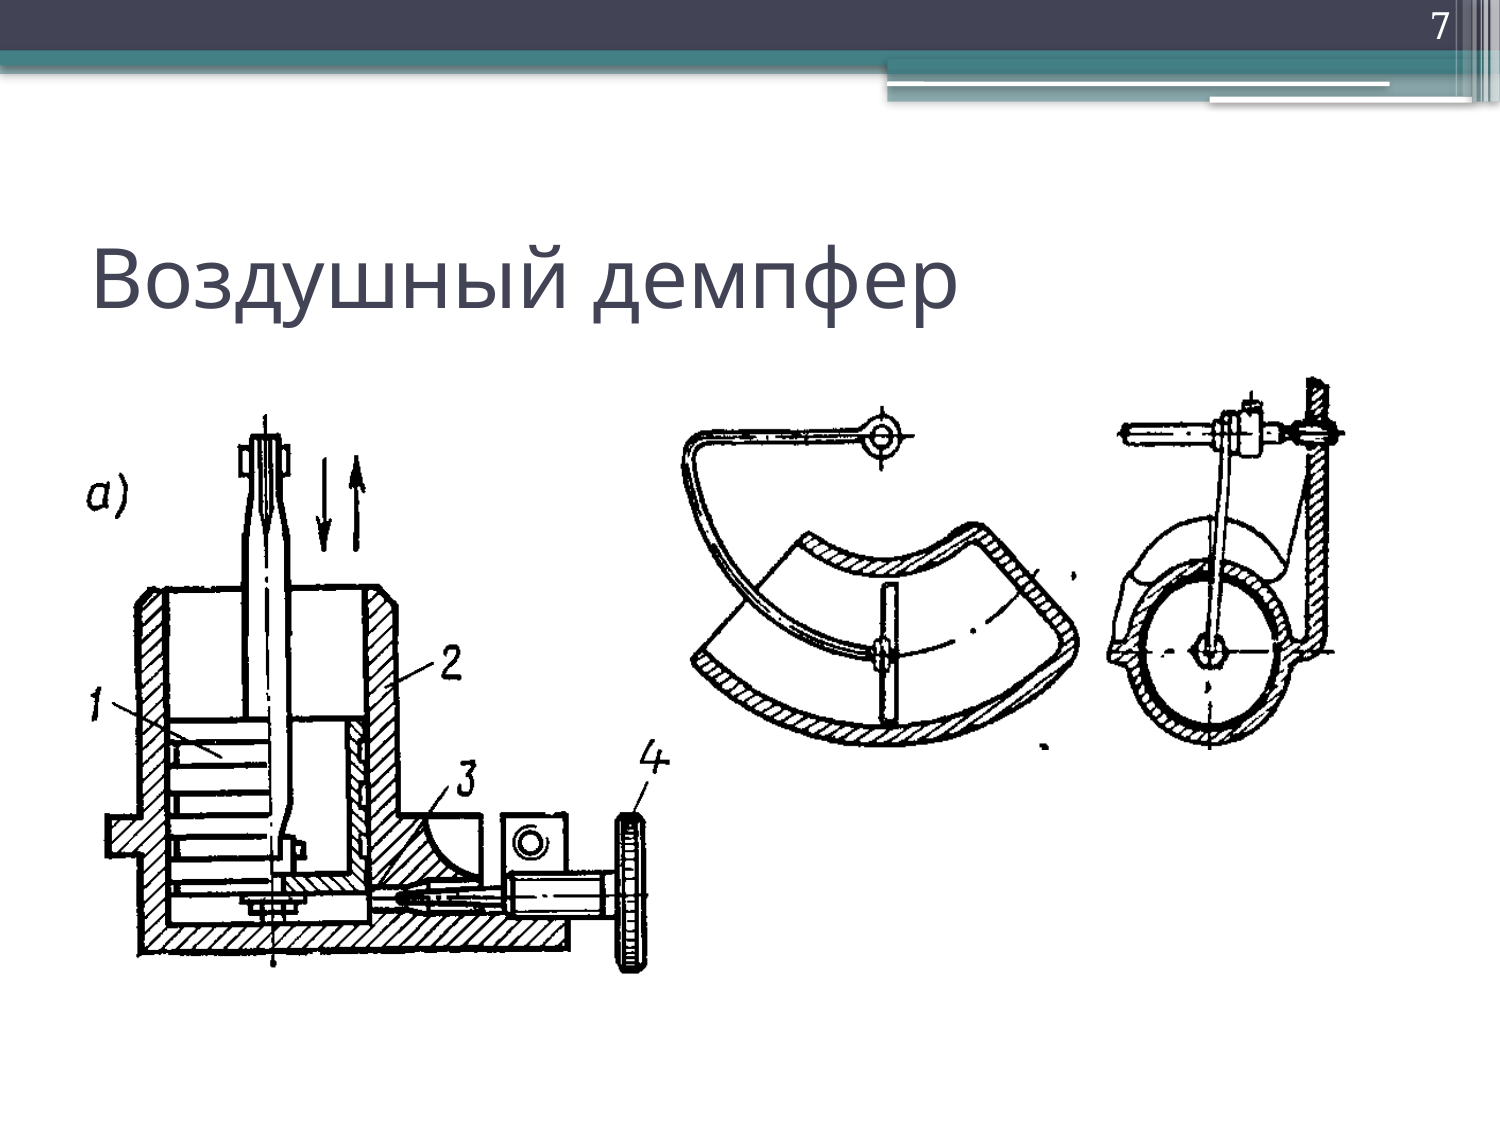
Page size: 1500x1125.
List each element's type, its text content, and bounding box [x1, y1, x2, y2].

title Воздушный демпфер [75, 187, 1425, 363]
slide_number 7 [1341, 0, 1466, 61]
picture [62, 374, 1388, 988]
